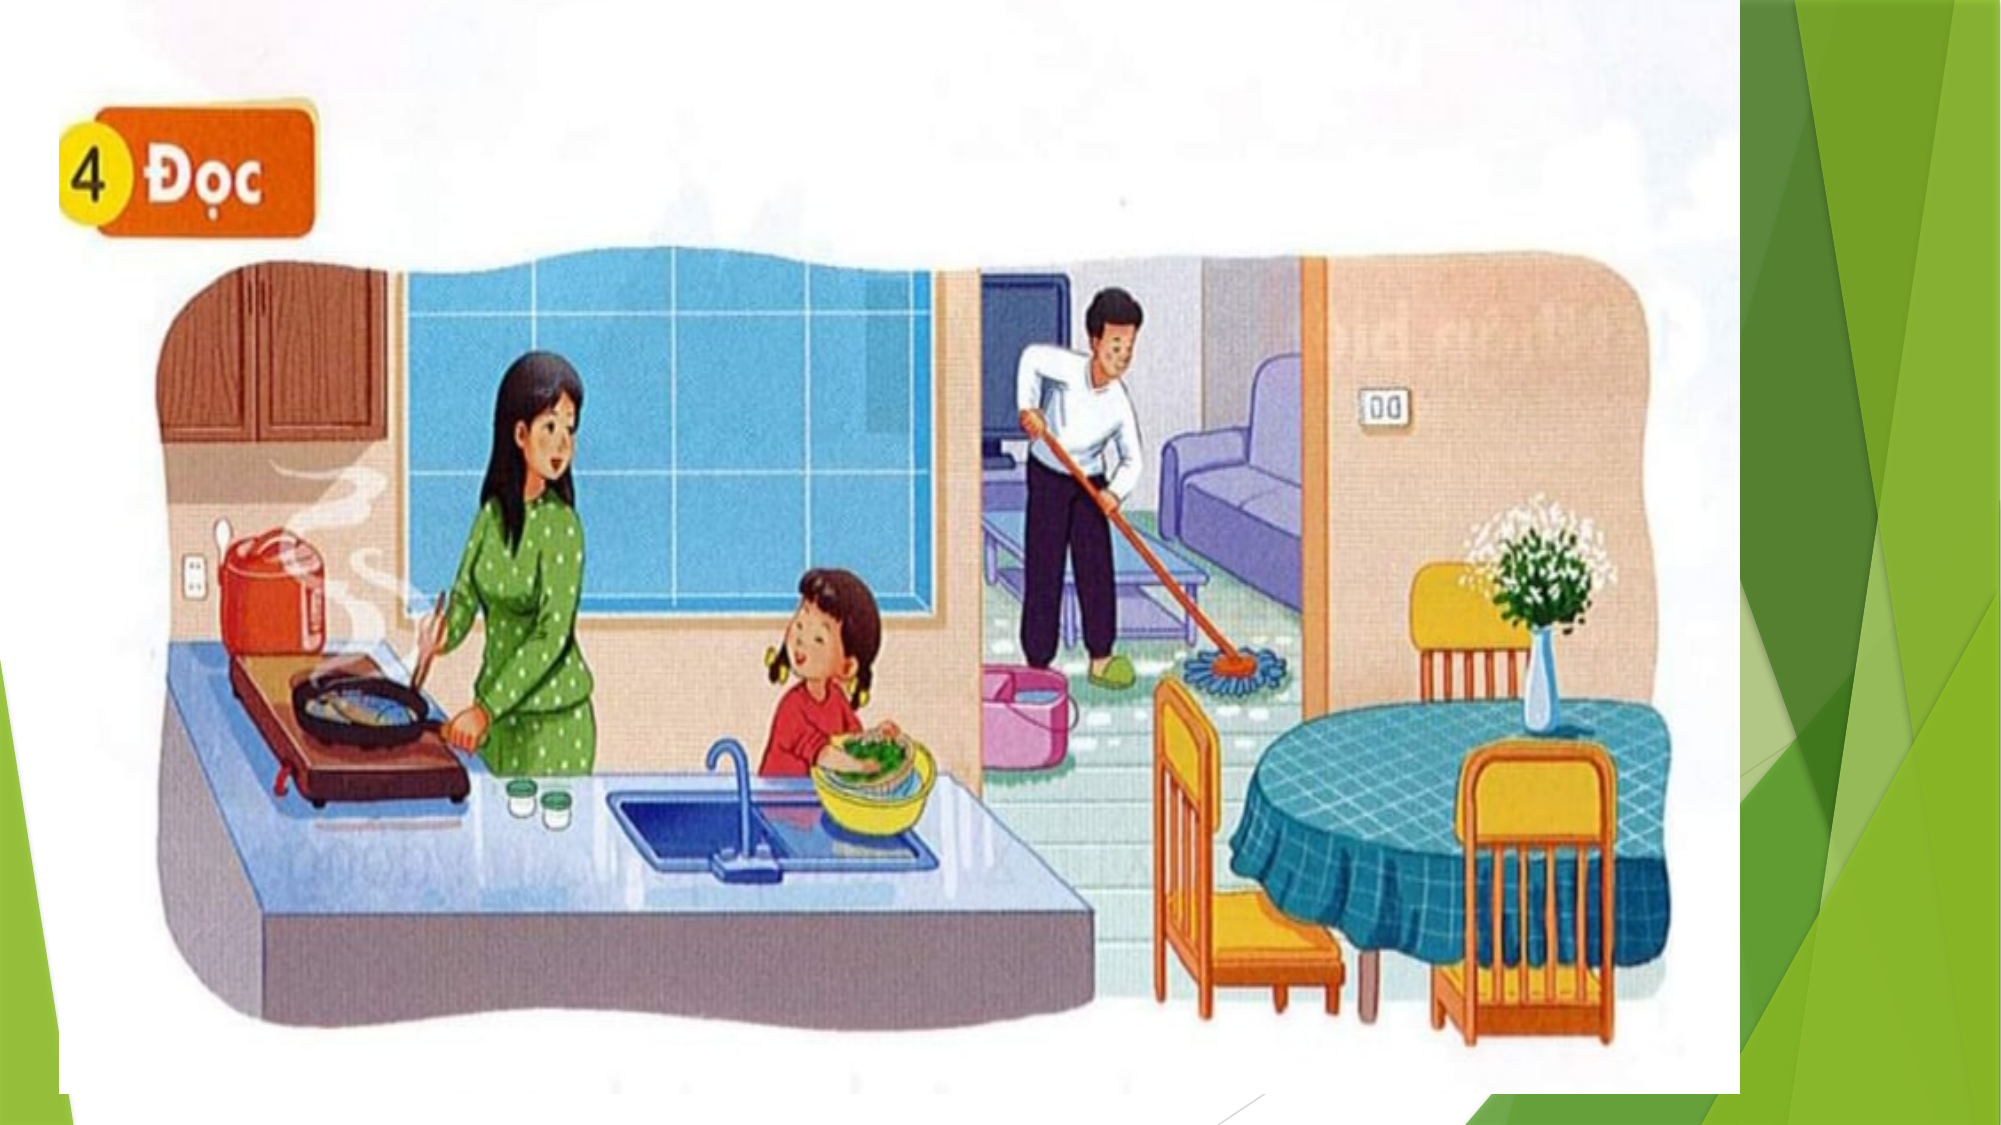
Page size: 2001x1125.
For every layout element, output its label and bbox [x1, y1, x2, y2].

picture [59, 0, 1741, 1094]
